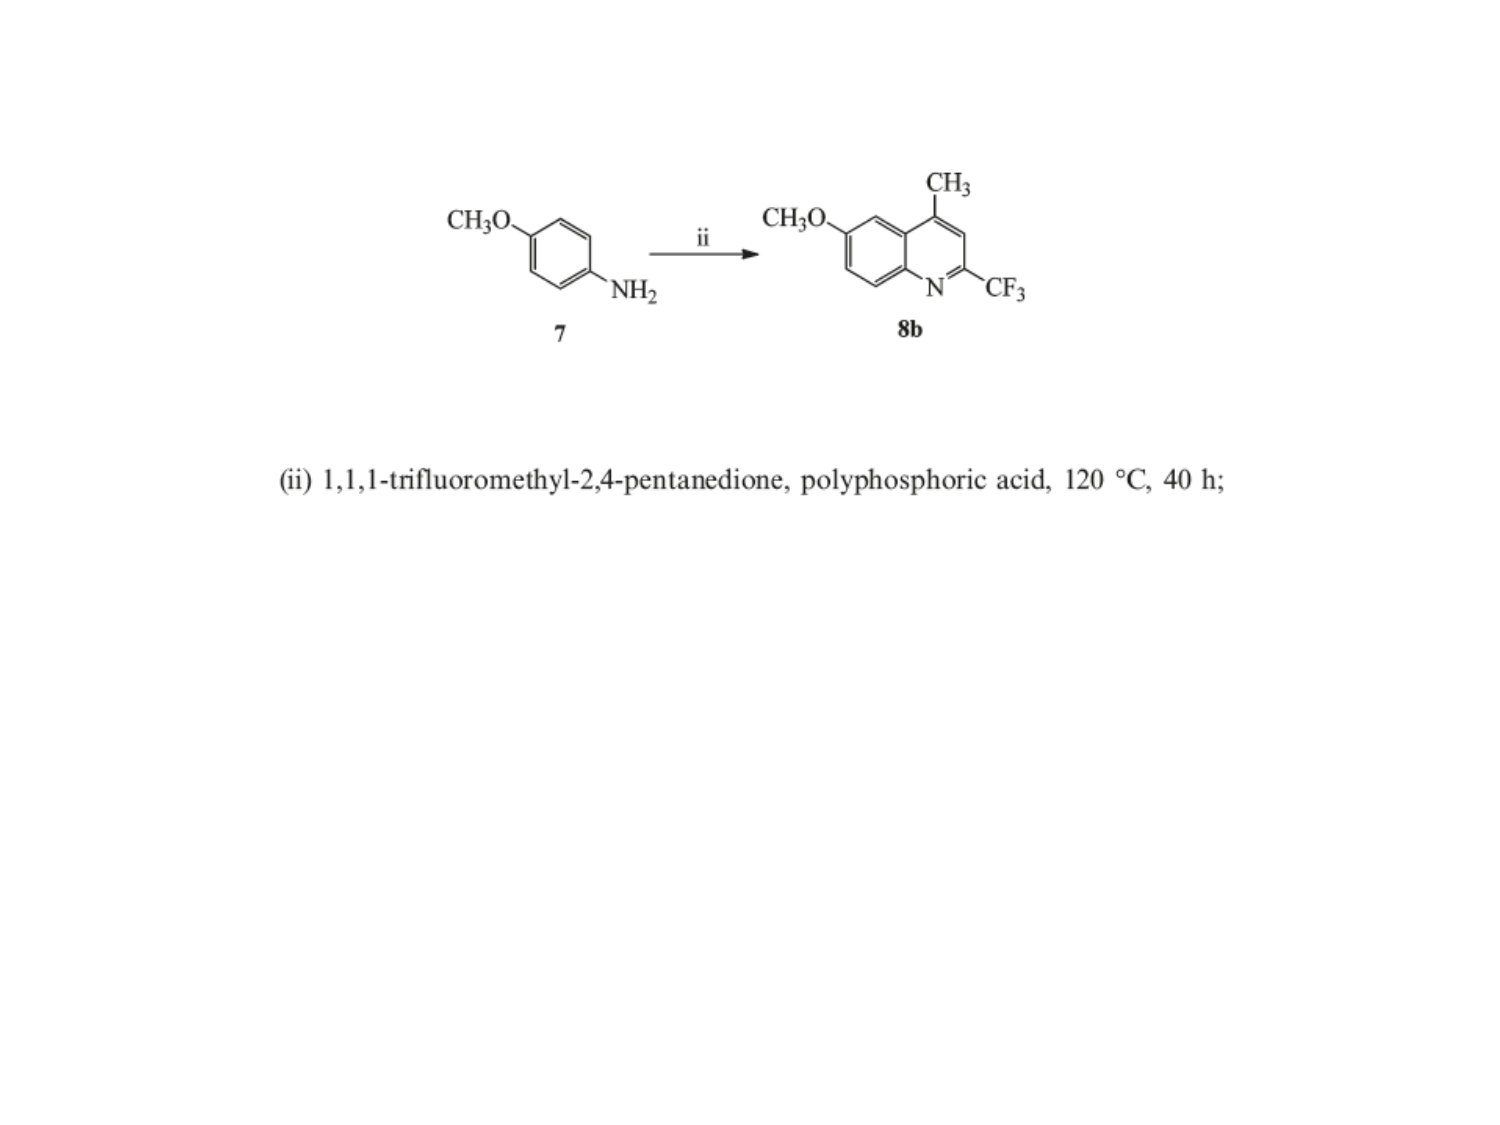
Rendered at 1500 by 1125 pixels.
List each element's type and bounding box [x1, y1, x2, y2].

picture [275, 462, 1225, 498]
picture [441, 162, 1045, 351]
